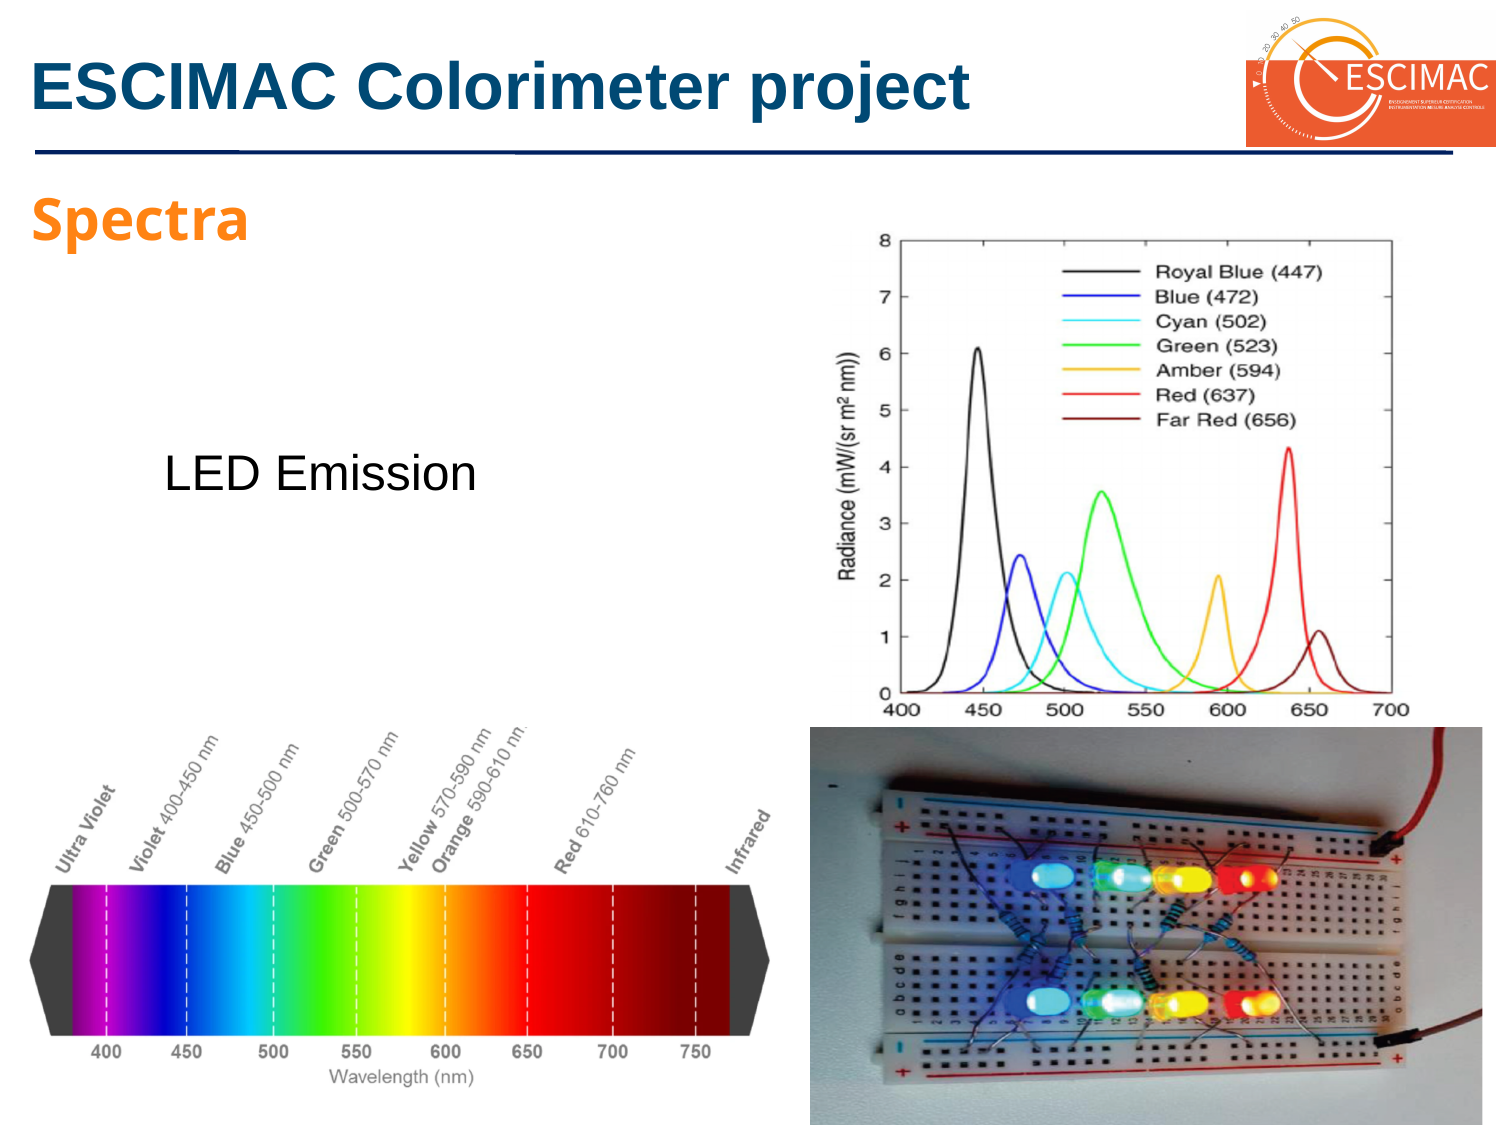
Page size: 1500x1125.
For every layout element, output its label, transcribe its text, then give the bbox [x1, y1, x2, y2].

text_box LED Emission [148, 432, 787, 508]
picture [810, 231, 1483, 1125]
picture [1246, 10, 1496, 147]
text_box Spectra [16, 174, 266, 260]
picture [14, 727, 777, 1092]
